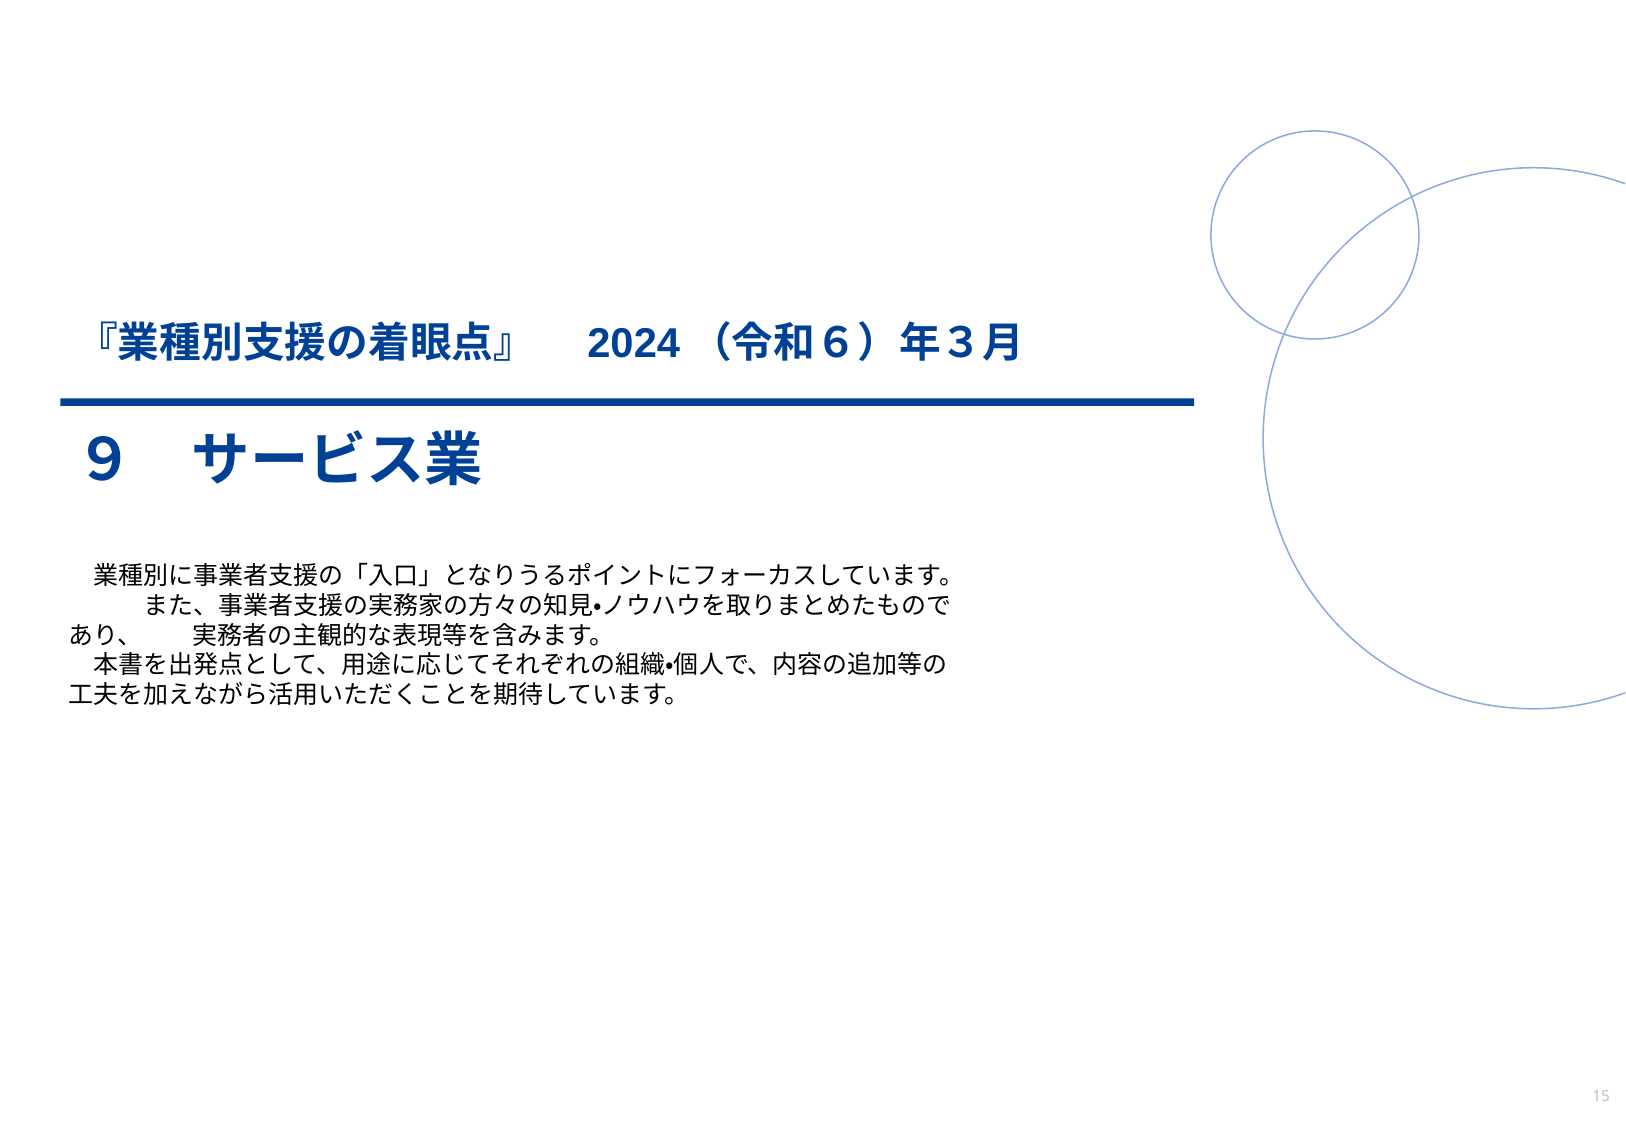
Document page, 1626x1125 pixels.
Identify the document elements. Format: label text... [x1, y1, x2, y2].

text_box 業種別に事業者支援の「入口」となりうるポイントにフォーカスしています。 また、事業者支援の実務家の方々の知見・ノウハウを取りまとめたものであり、 実務者の主観的な表現等を含みます。 本書を出発点として、用途に応じてそれぞれの組織・個人で、内容の追加等の工夫を加えながら活用いただくことを期待しています。 [54, 551, 978, 717]
text_box 『業種別支援の着眼点』 2024（令和６）年３月 [61, 289, 1196, 398]
text_box ９ サービス業 [60, 407, 1195, 516]
slide_number 15 [1545, 1065, 1625, 1125]
